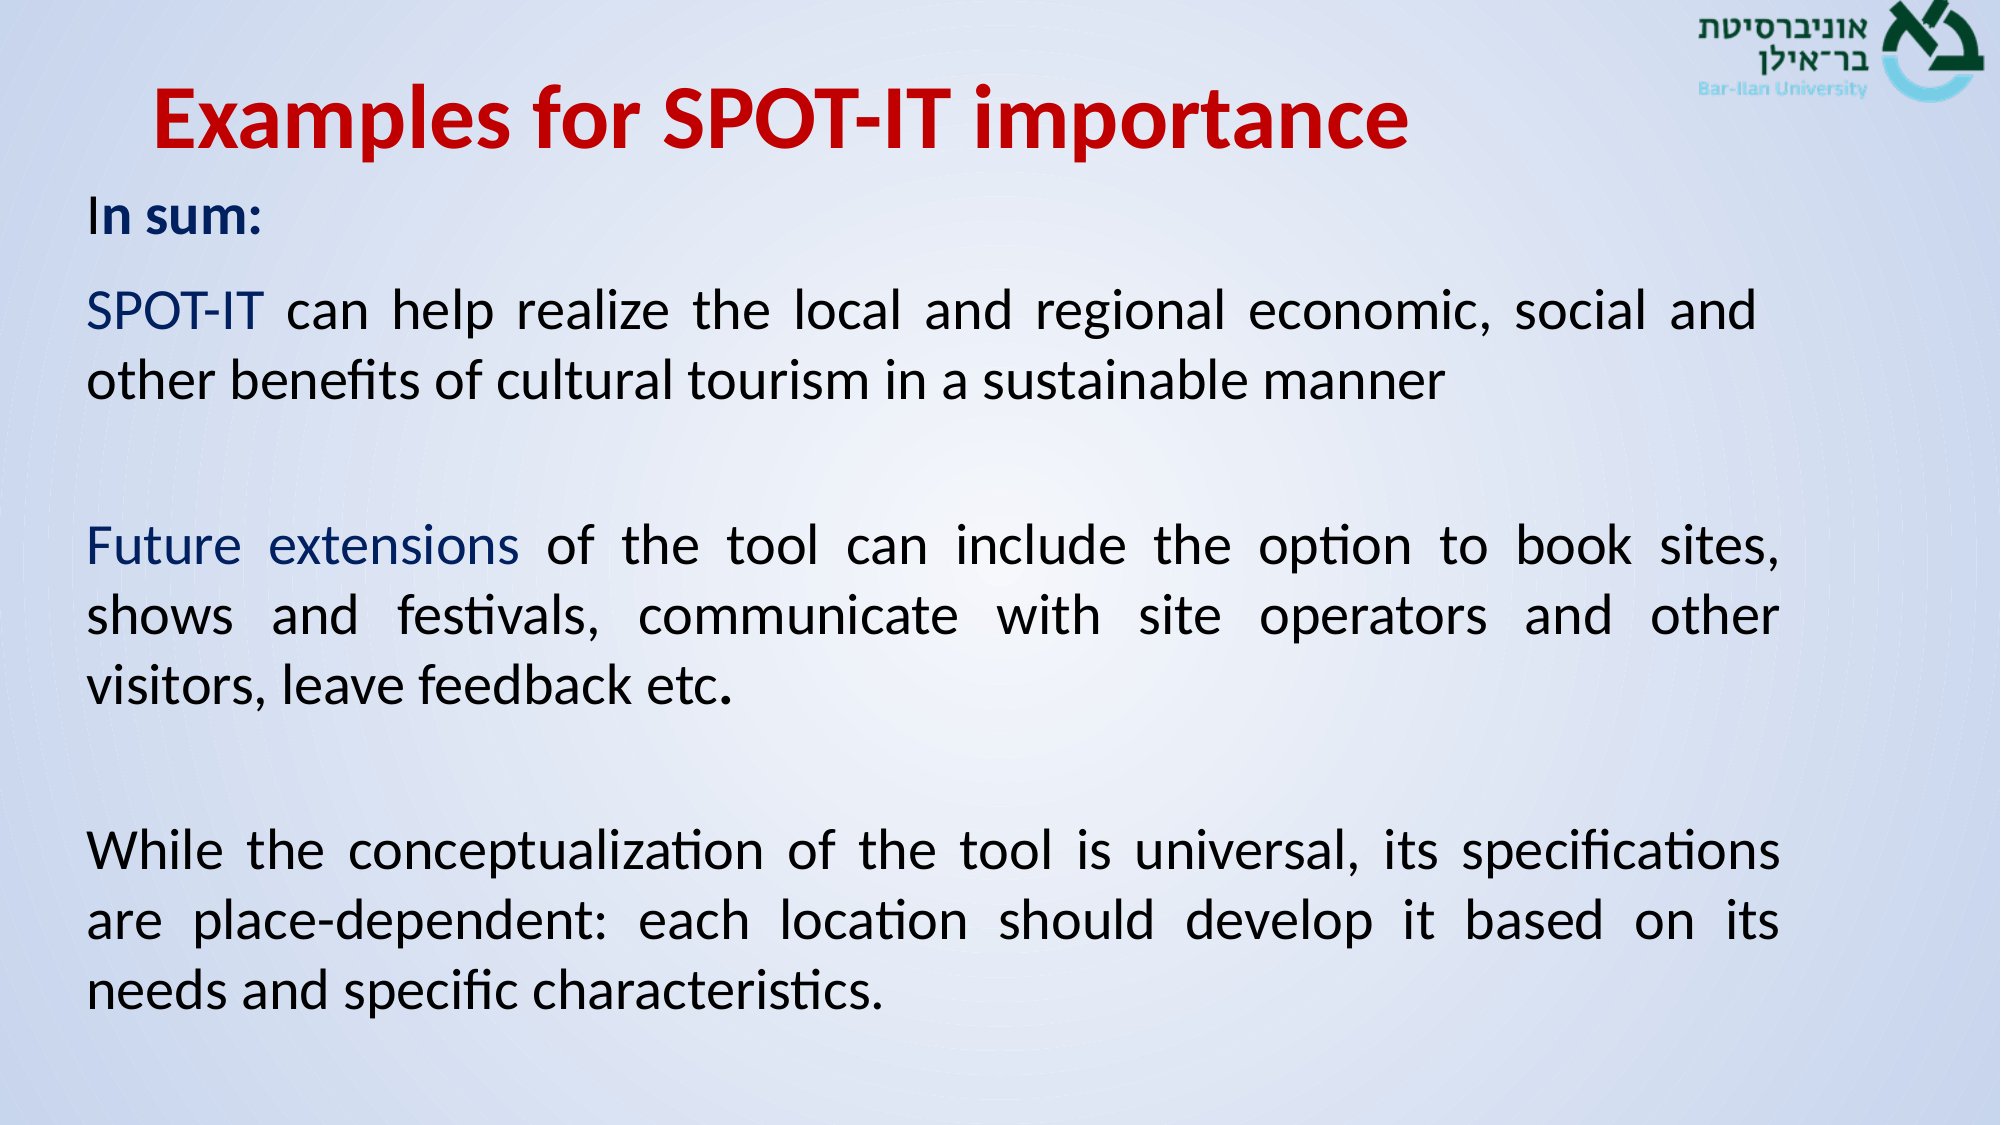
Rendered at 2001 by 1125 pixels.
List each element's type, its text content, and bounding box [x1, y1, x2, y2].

picture [1698, 0, 1985, 103]
list In sum: SPOT-IT can help realize the local and regional economic, social and other benefits of cultural tourism in a sustainable manner Future extensions of the tool can include the option to book sites, shows and festivals, communicate with site operators and other visitors, leave feedback etc. While the conceptualization of the tool is universal, its specifications are place-dependent: each location should develop it based on its needs and specific characteristics. [71, 168, 1797, 883]
title Examples for SPOT-IT importance [137, 59, 1863, 278]
